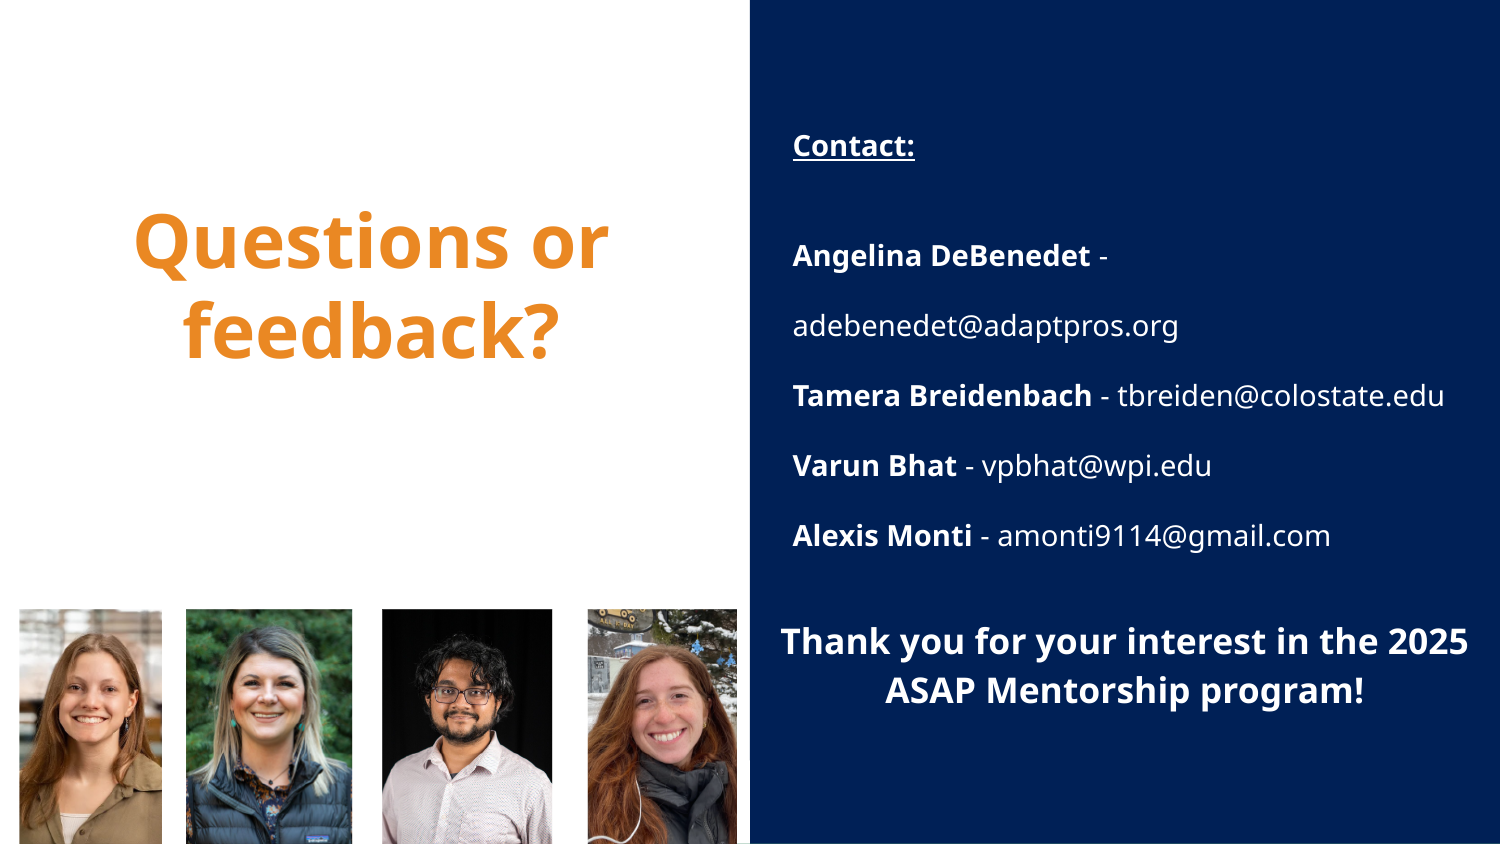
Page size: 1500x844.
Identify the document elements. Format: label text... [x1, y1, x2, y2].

title Questions or feedback? [51, 179, 692, 586]
text_box Contact: Angelina DeBenedet - adebenedet@adaptpros.org Tamera Breidenbach - tbreiden@colostate.edu Varun Bhat - vpbhat@wpi.edu Alexis Monti - amonti9114@gmail.com [777, 107, 1473, 556]
list Thank you for your interest in the 2025 ASAP Mentorship program! [750, 555, 1500, 768]
picture [16, 604, 737, 844]
